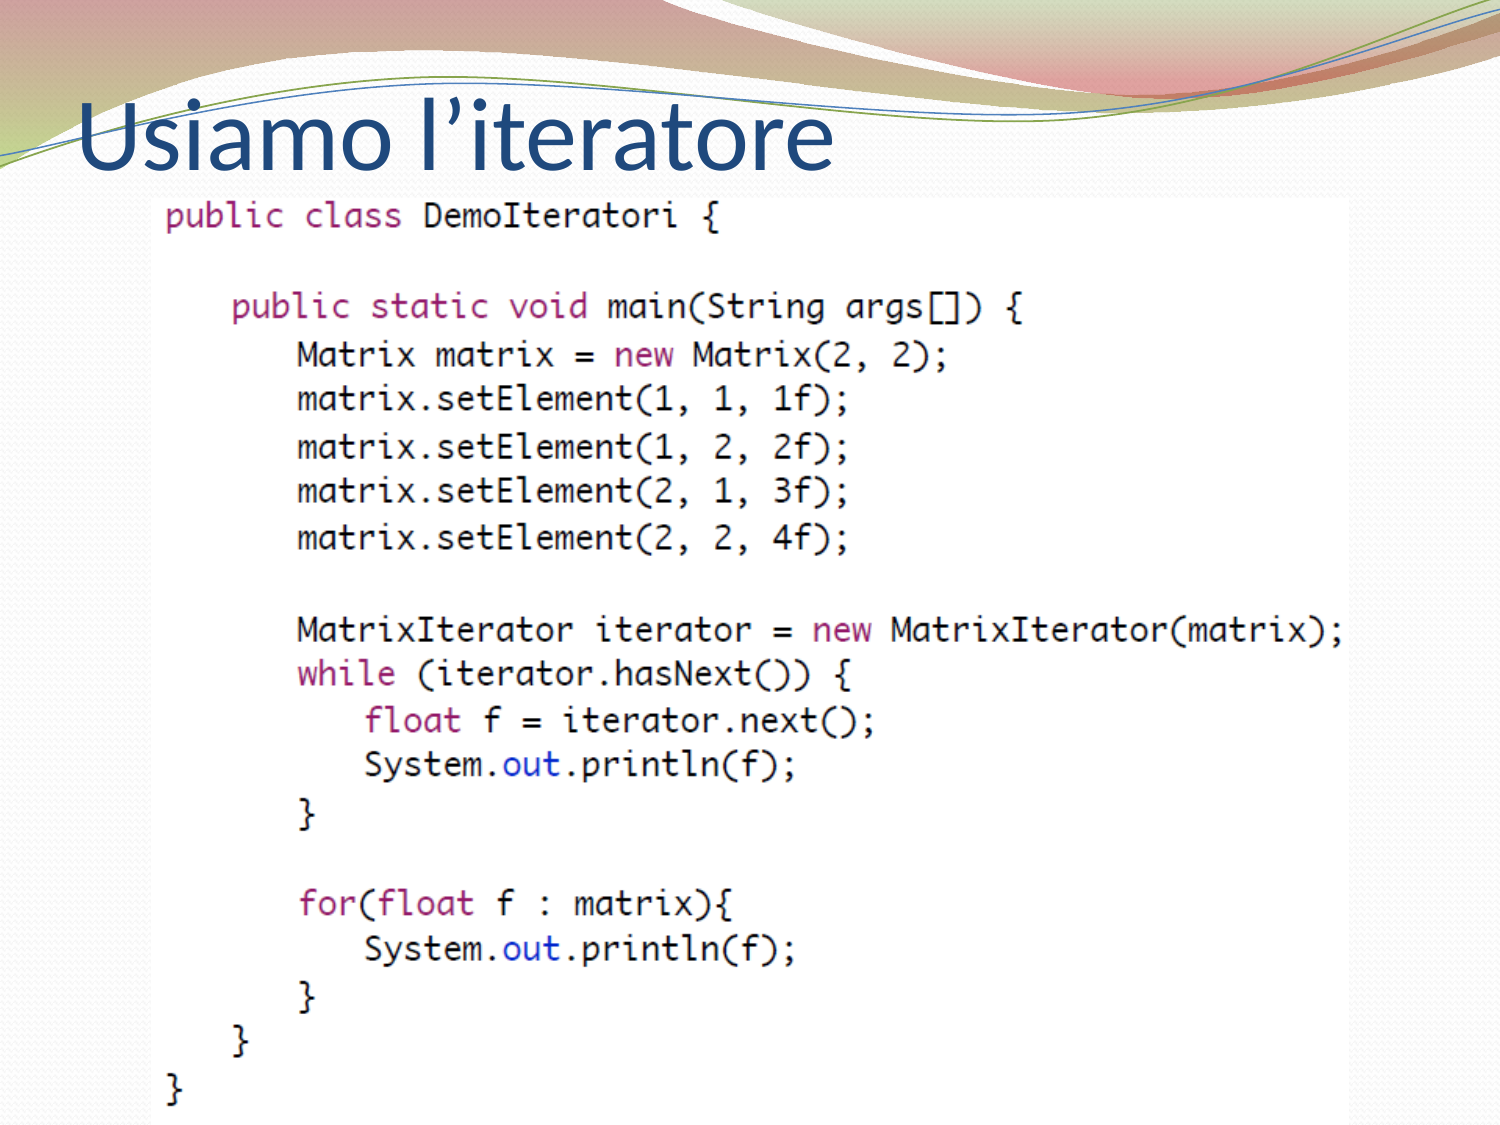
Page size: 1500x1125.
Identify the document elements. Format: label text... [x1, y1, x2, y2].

picture [151, 198, 1349, 1125]
title Usiamo l’iteratore [75, 3, 1425, 192]
